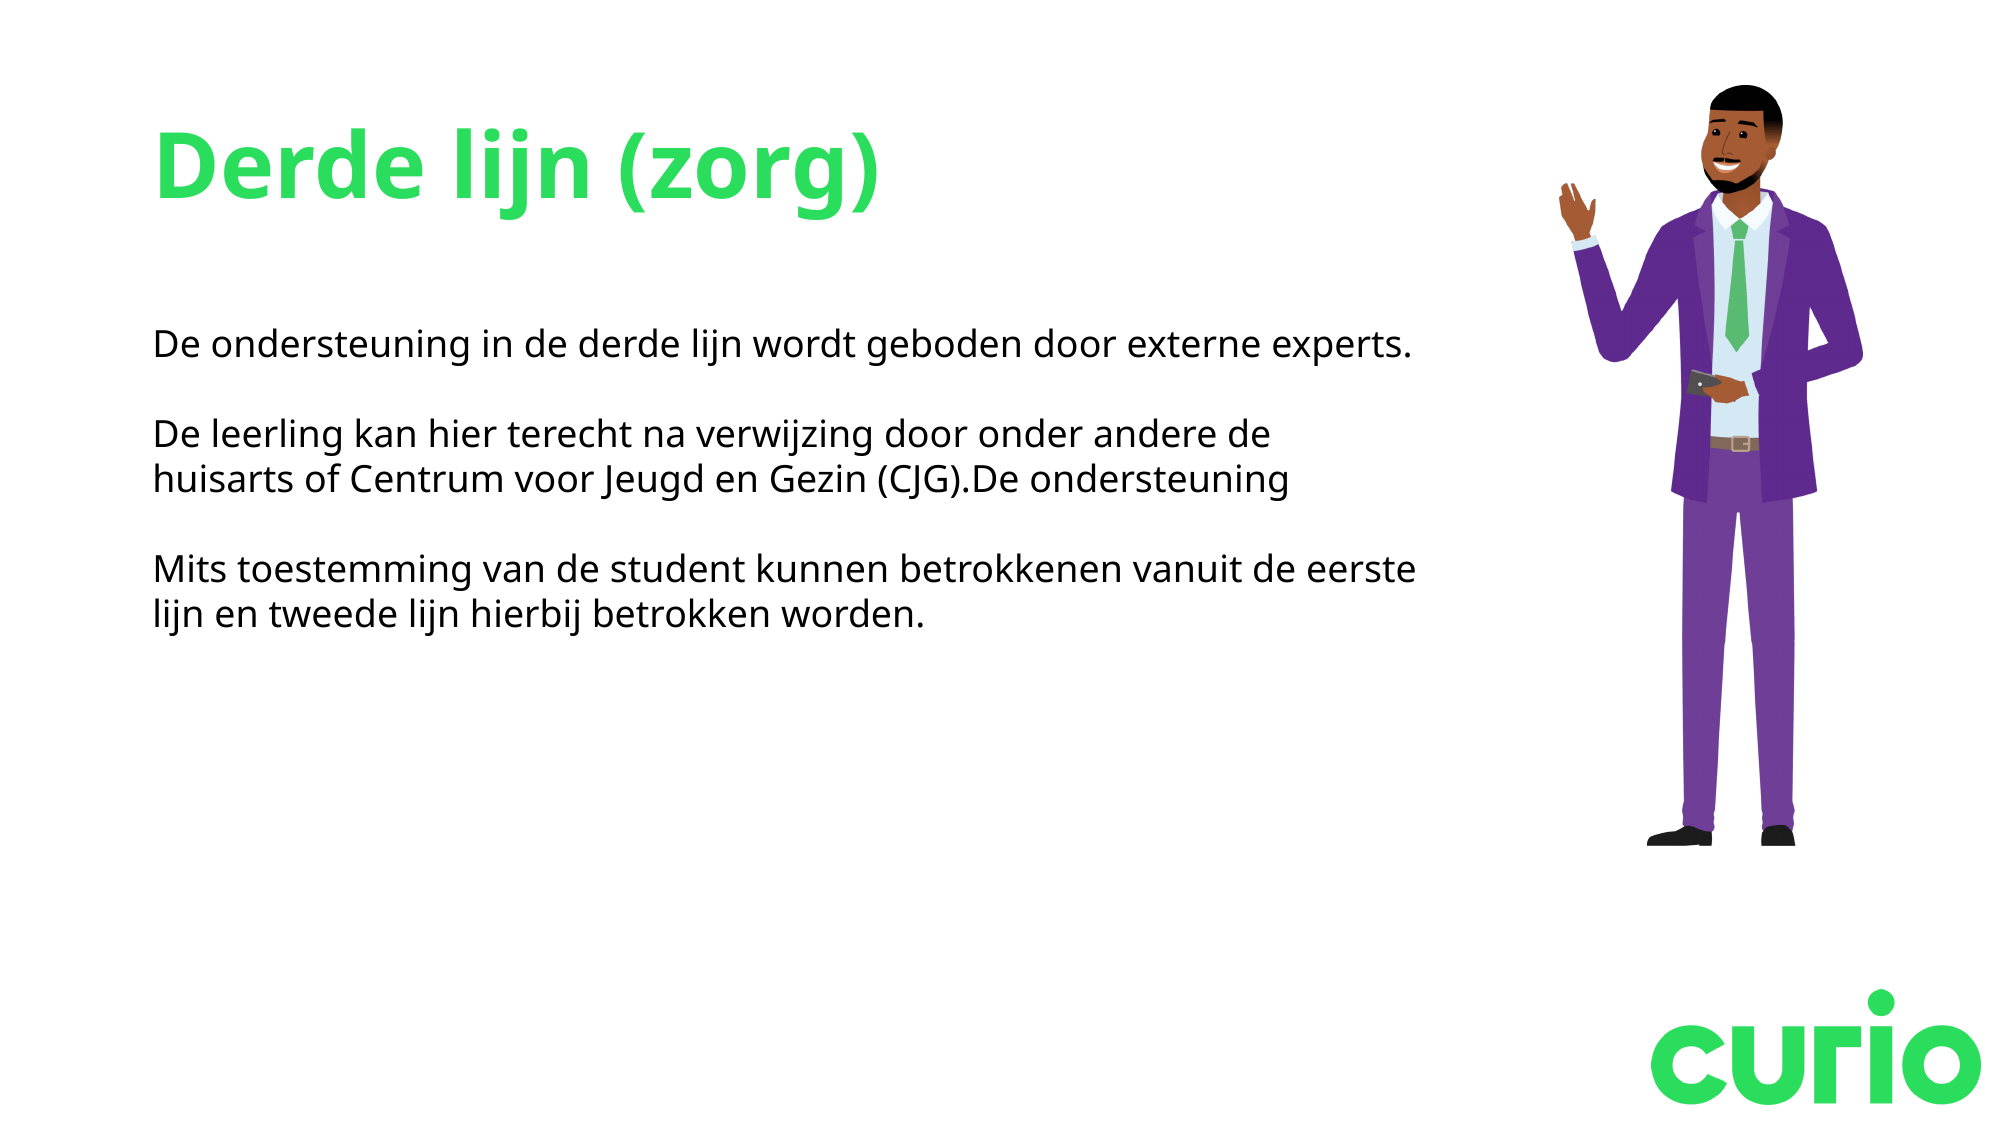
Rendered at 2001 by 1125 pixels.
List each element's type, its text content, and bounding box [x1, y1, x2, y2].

picture [1559, 85, 1863, 846]
title Derde lijn (zorg) [137, 59, 1863, 278]
text_box De ondersteuning in de derde lijn wordt geboden door externe experts. De leerling kan hier terecht na verwijzing door onder andere de huisarts of Centrum voor Jeugd en Gezin (CJG).De ondersteuning in d Mits toestemming van de student kunnen betrokkenen vanuit de eerste lijn en tweede lijn hierbij betrokken worden. geboden door externe experts. De leerling kan hier terecht na verwijzing door onder andere de huisarts of Centrum voor Jeugd en Gezin (CJG). [137, 312, 1436, 778]
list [1650, 988, 1981, 1105]
